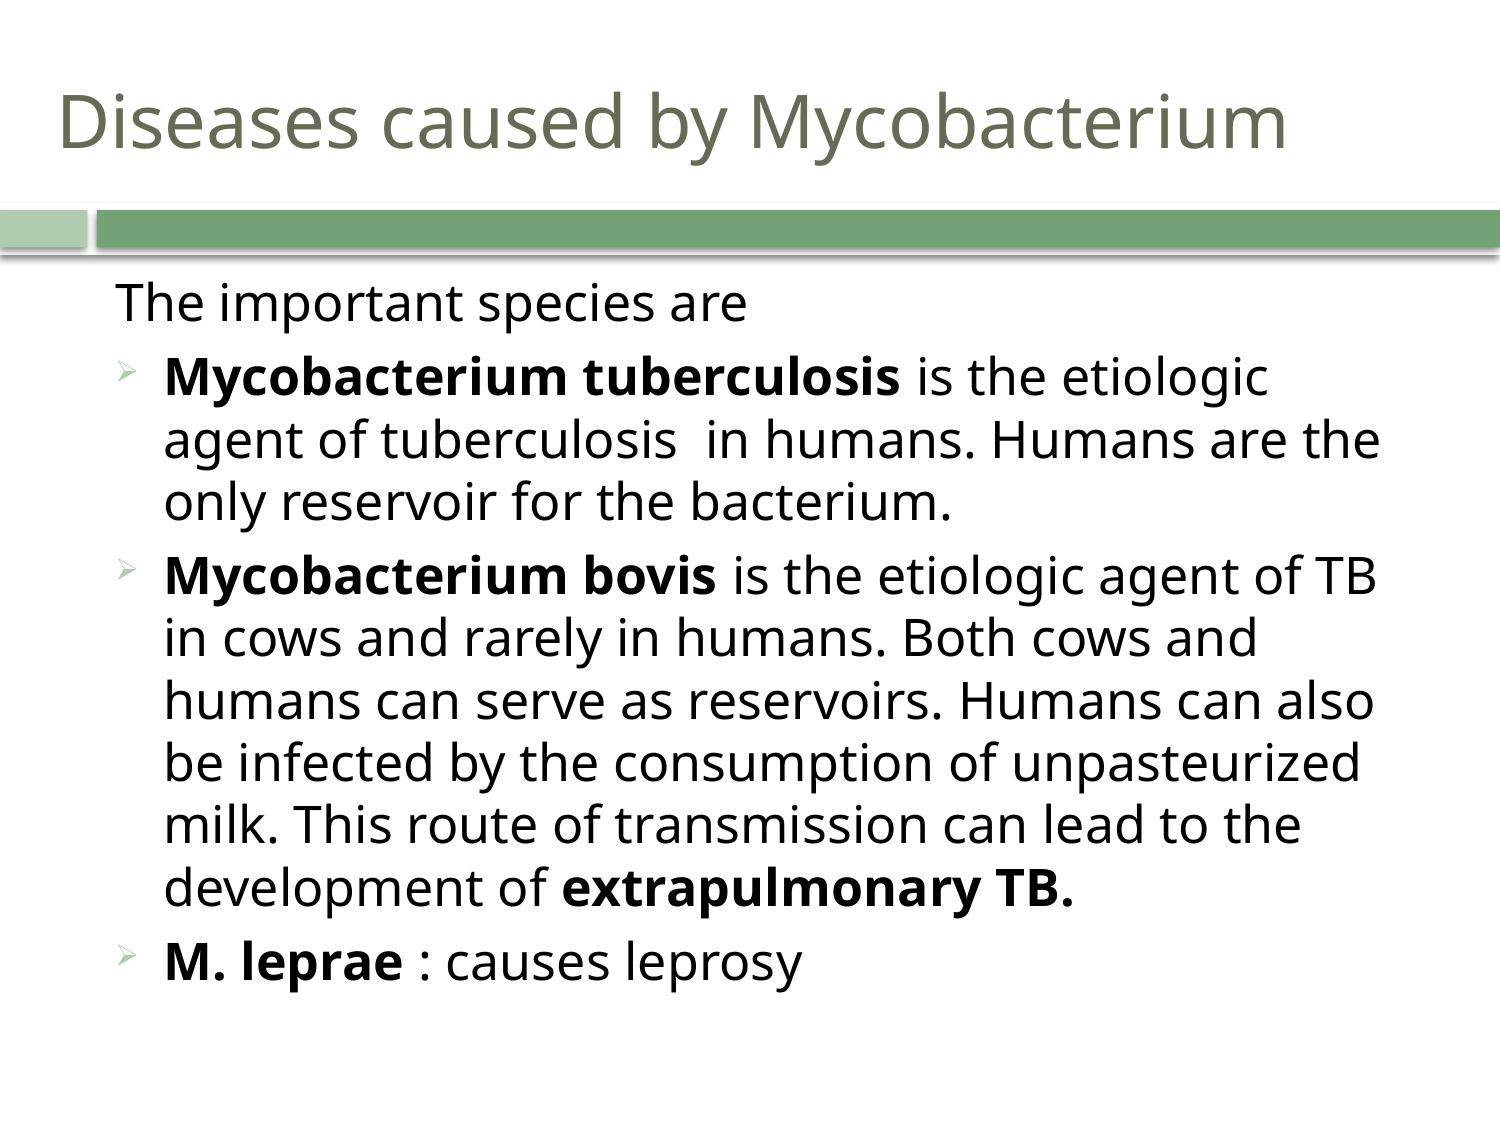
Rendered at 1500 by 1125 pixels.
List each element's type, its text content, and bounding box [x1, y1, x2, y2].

title Diseases caused by Mycobacterium [41, 37, 1500, 200]
list The important species are Mycobacterium tuberculosis is the etiologic agent of tuberculosis in humans. Humans are the only reservoir for the bacterium. Mycobacterium bovis is the etiologic agent of TB in cows and rarely in humans. Both cows and humans can serve as reservoirs. Humans can also be infected by the consumption of unpasteurized milk. This route of transmission can lead to the development of extrapulmonary TB. M. leprae : causes leprosy [100, 262, 1438, 1000]
